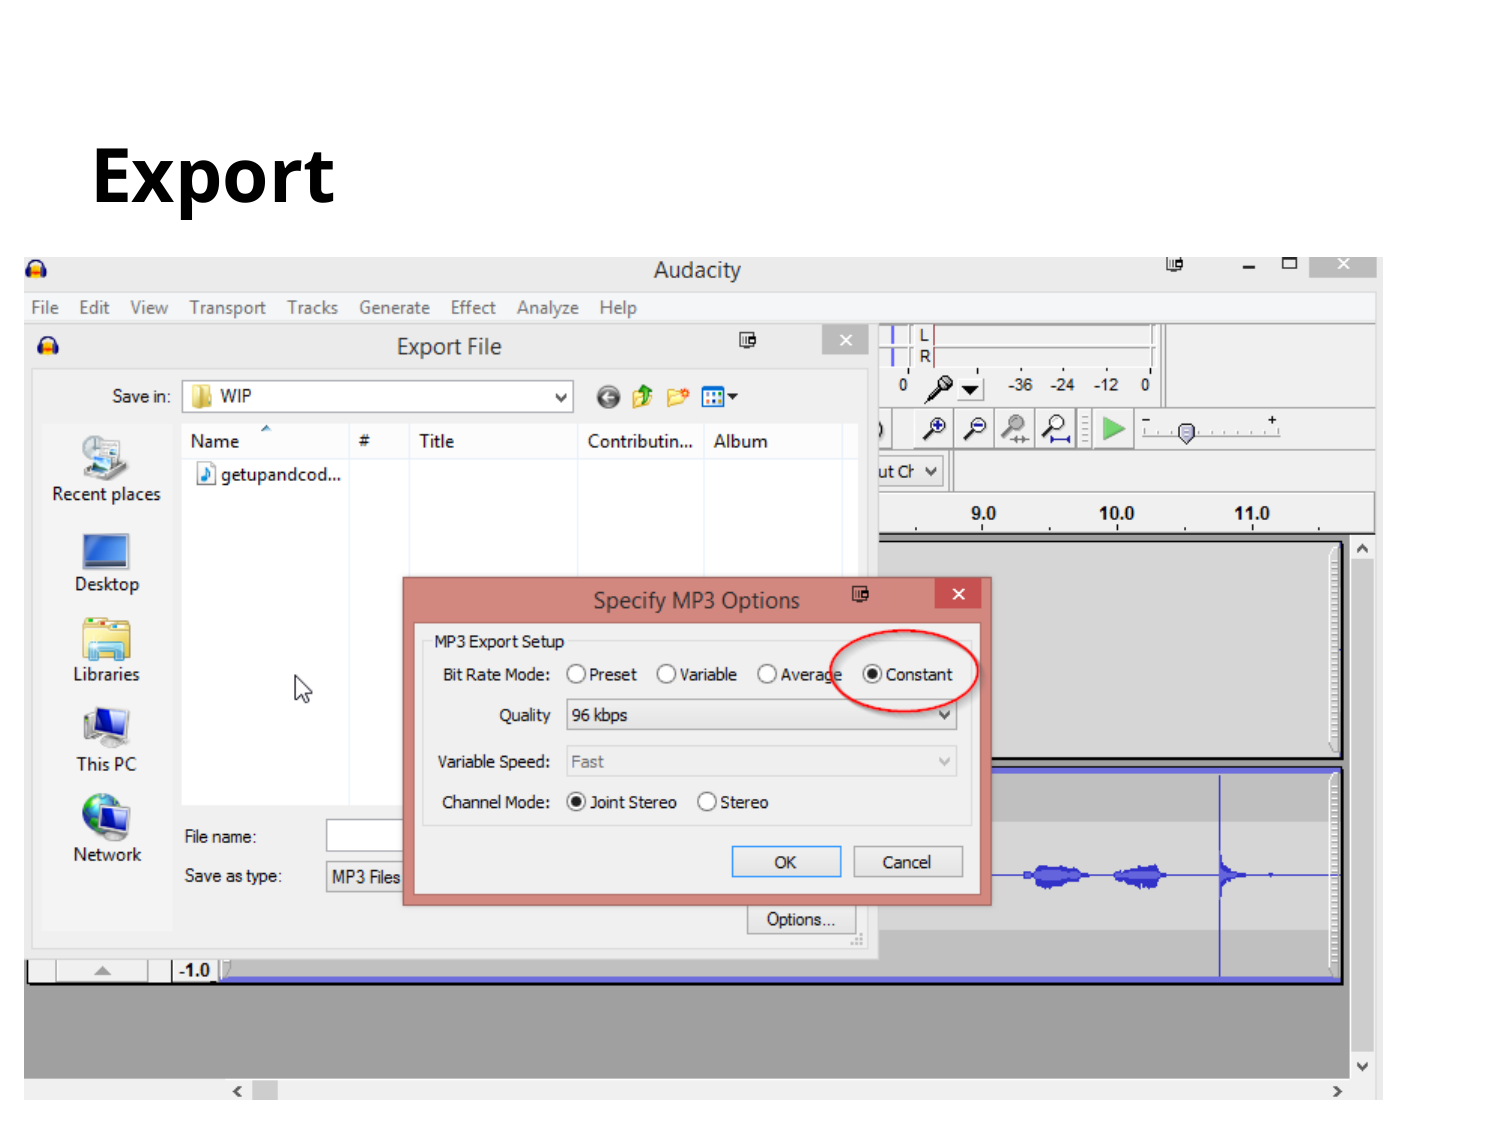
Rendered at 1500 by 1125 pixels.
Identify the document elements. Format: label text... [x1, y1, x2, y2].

picture [24, 257, 1383, 1101]
title Export [75, 45, 1425, 233]
